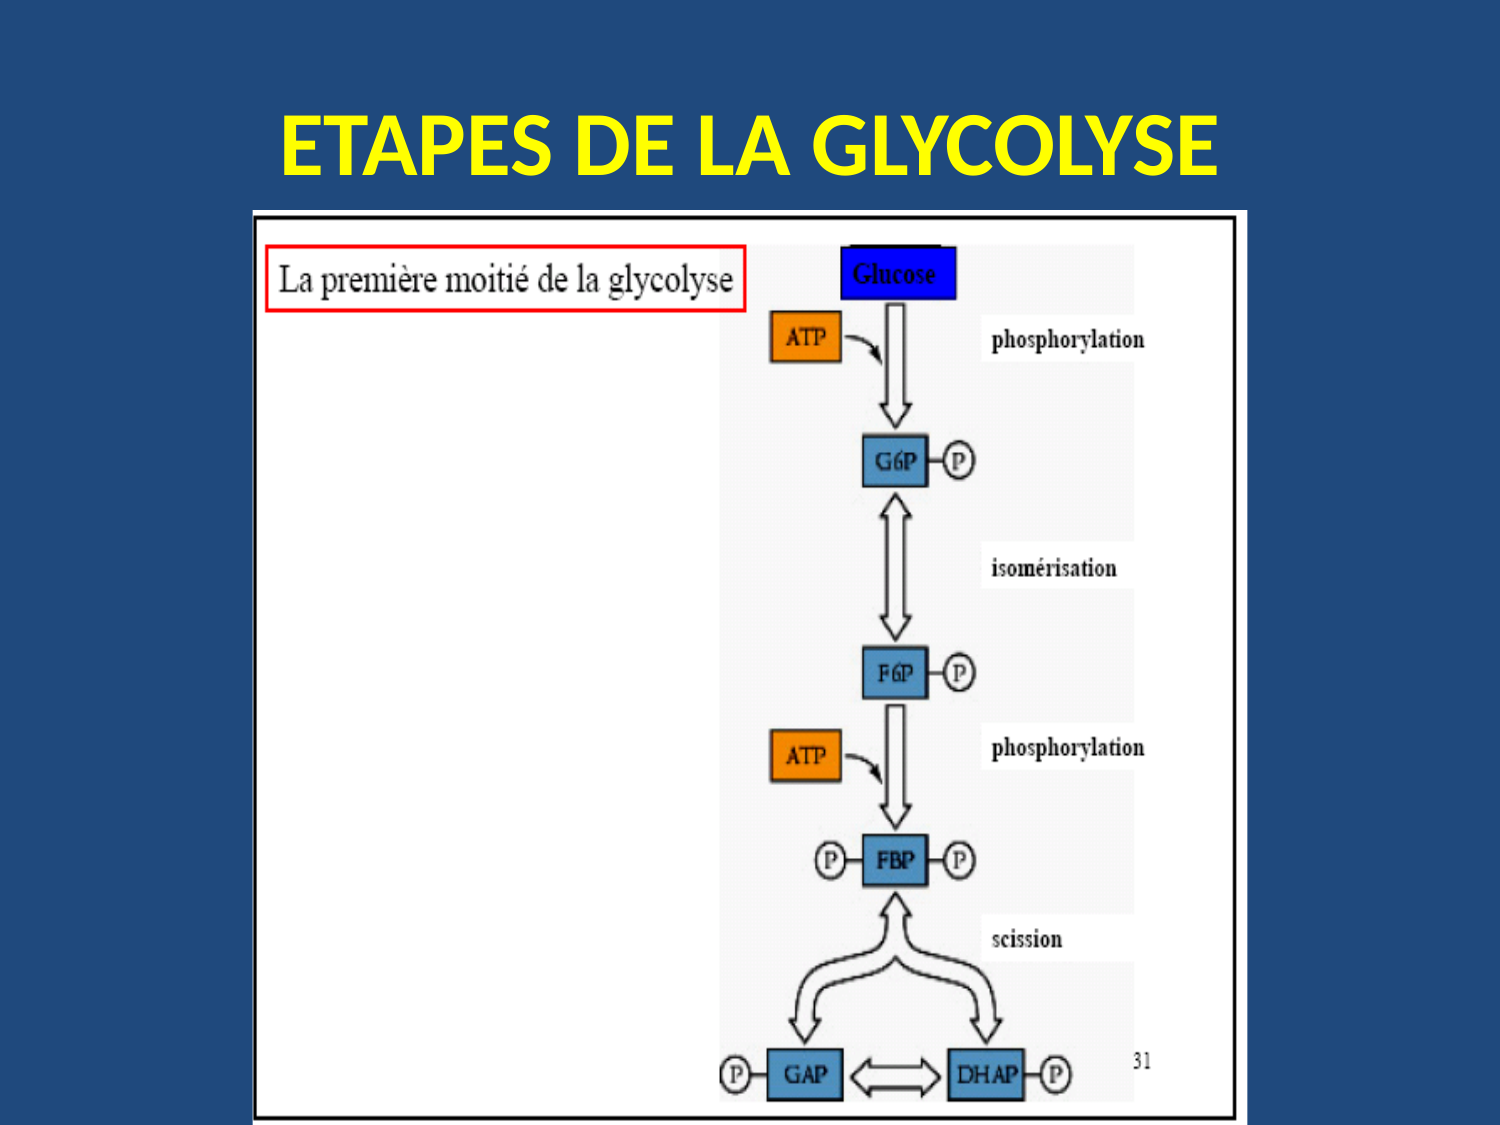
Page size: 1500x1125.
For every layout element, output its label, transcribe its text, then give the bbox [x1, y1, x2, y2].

title ETAPES DE LA GLYCOLYSE [75, 45, 1425, 233]
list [251, 210, 1248, 1125]
